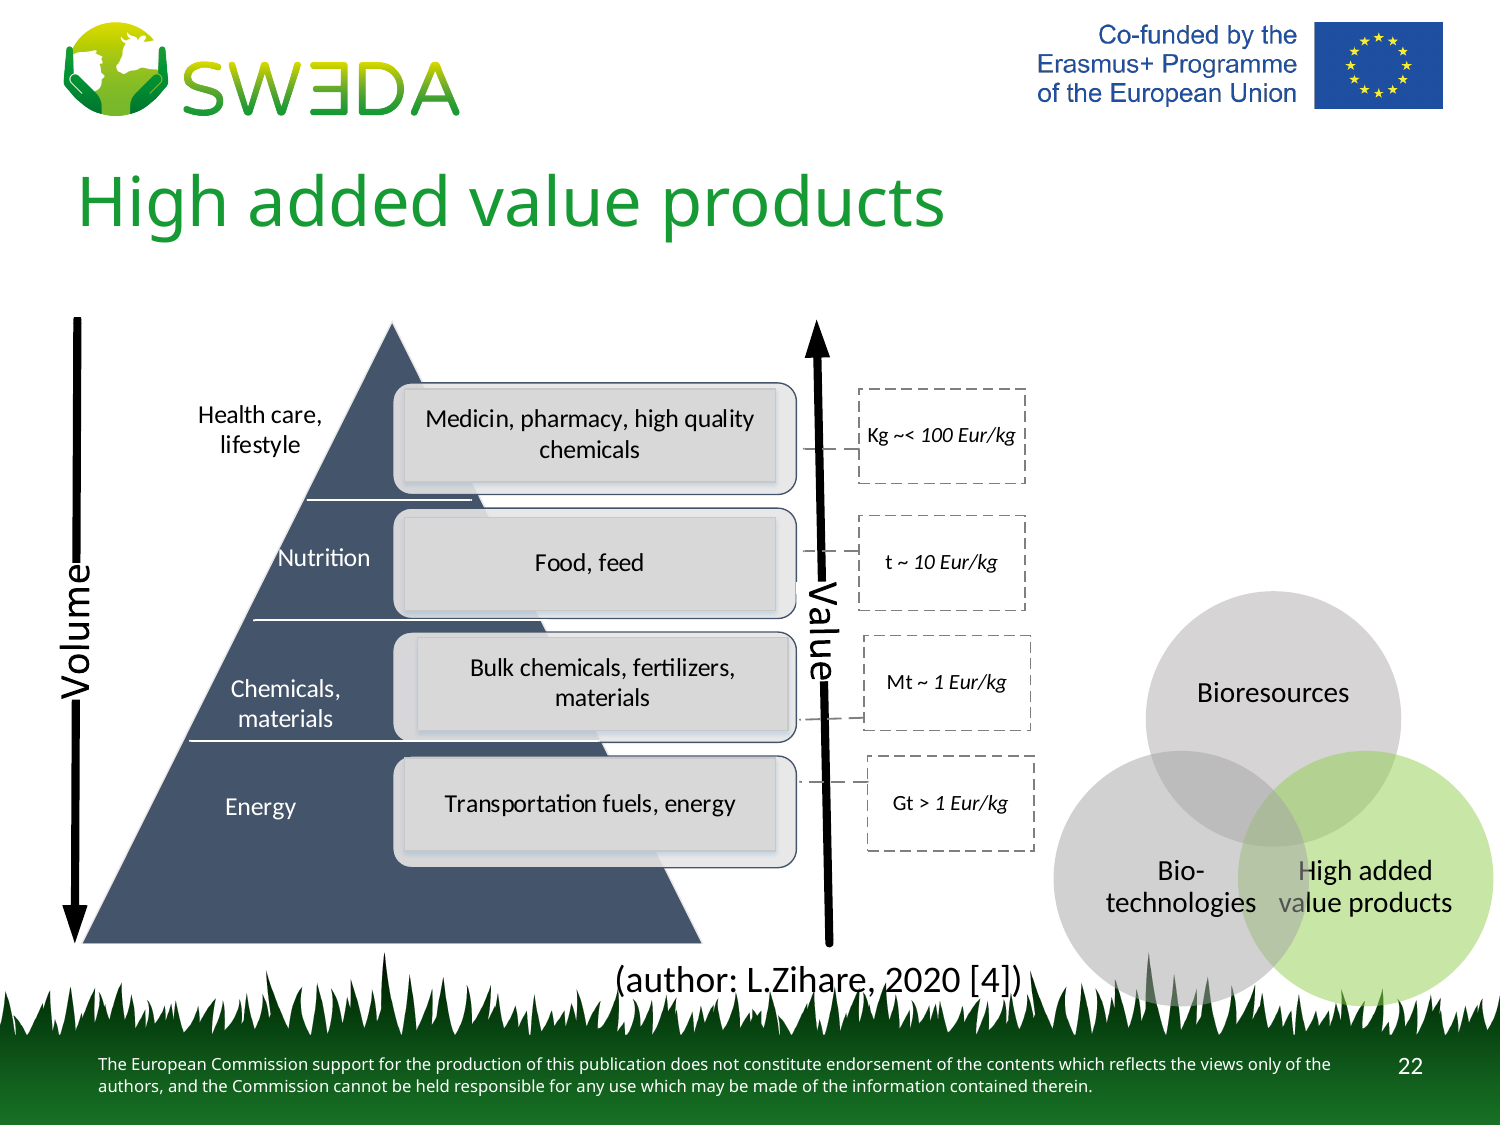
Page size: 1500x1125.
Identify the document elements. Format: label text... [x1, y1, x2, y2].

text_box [1053, 562, 1494, 1036]
picture [50, 19, 462, 118]
slide_number 22 [1358, 1036, 1439, 1096]
picture [1038, 22, 1443, 109]
picture [0, 317, 1500, 1125]
text_box (author: L.Zihare, 2020 [4]) [599, 948, 1038, 1008]
title High added value products [61, 131, 1439, 278]
